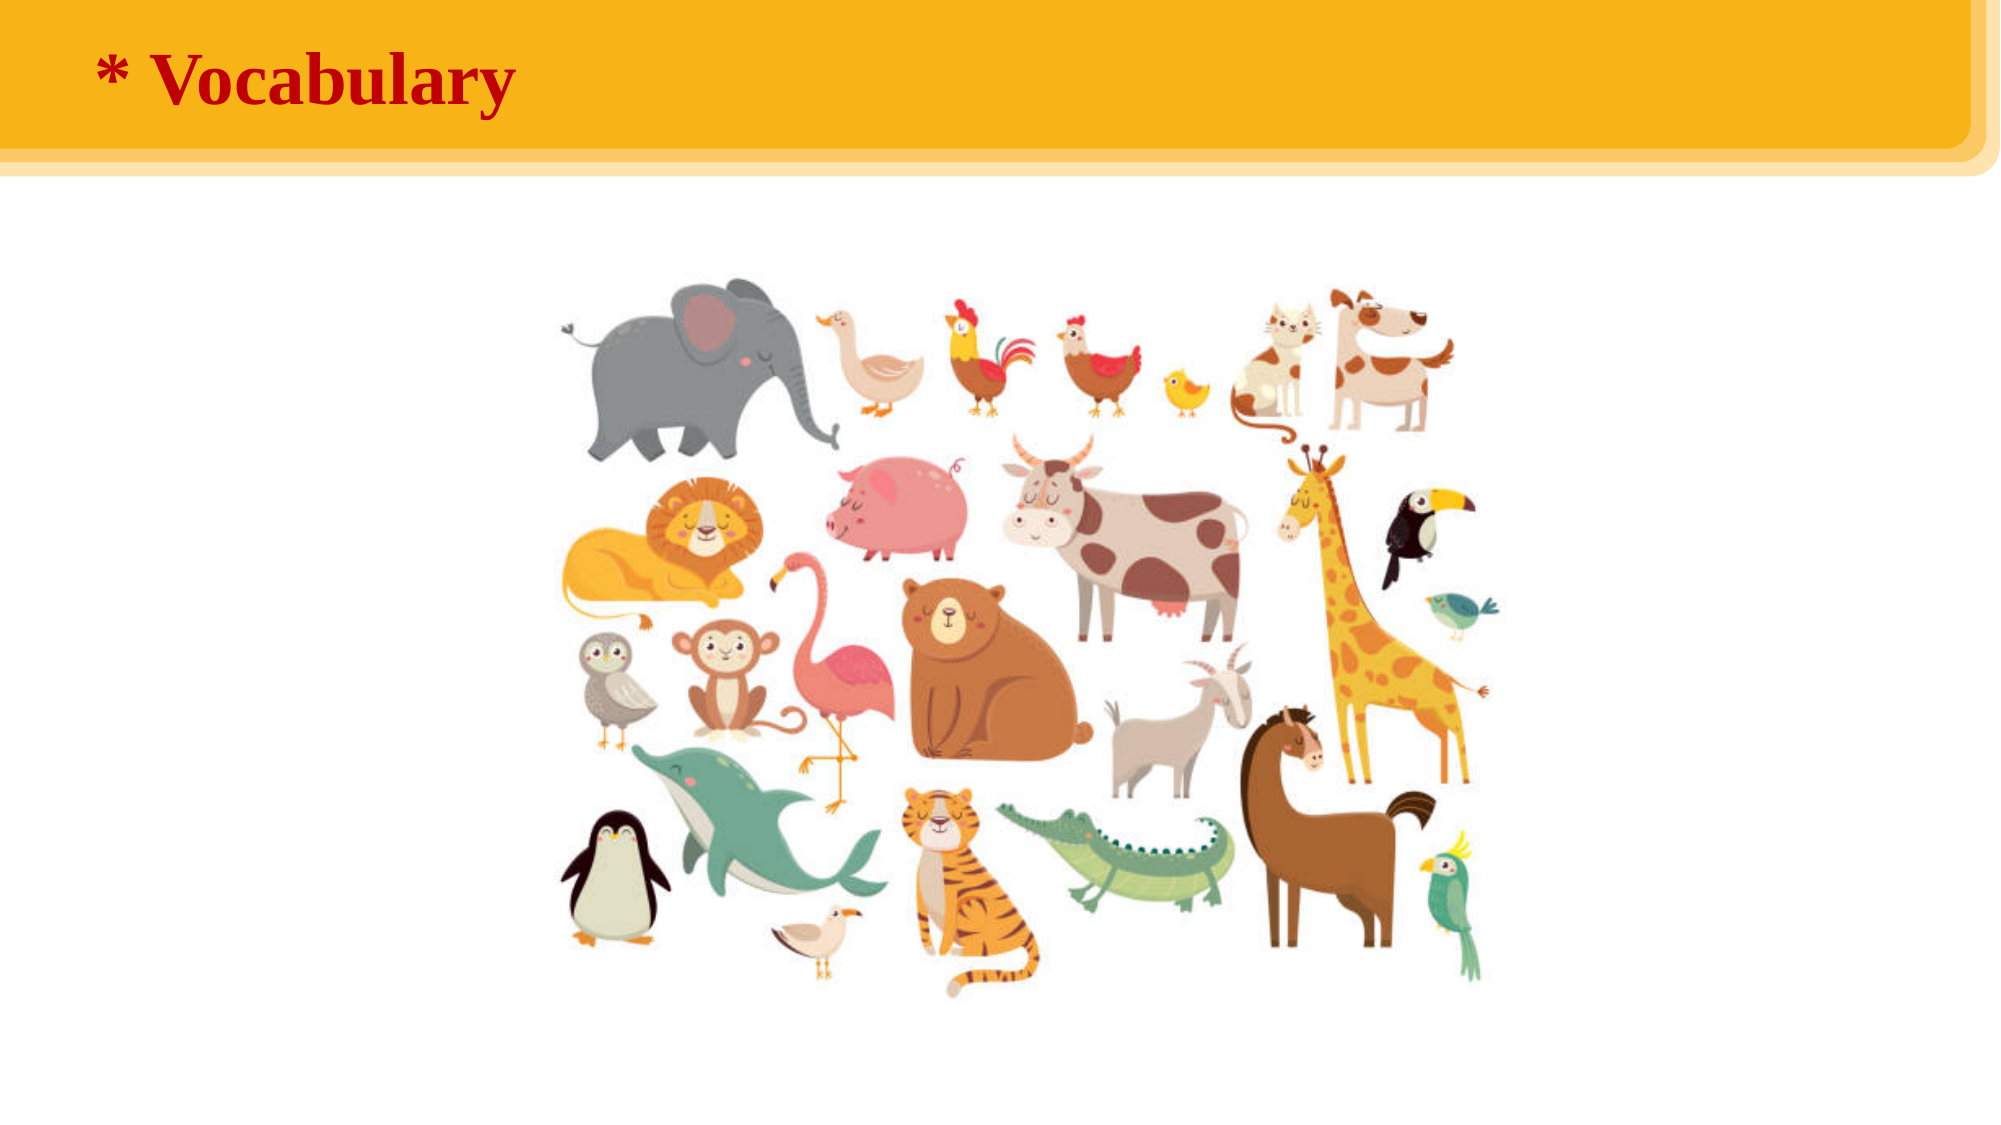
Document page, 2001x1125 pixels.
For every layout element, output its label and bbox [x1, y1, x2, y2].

picture [529, 246, 1526, 1009]
text_box [0, 0, 2000, 177]
